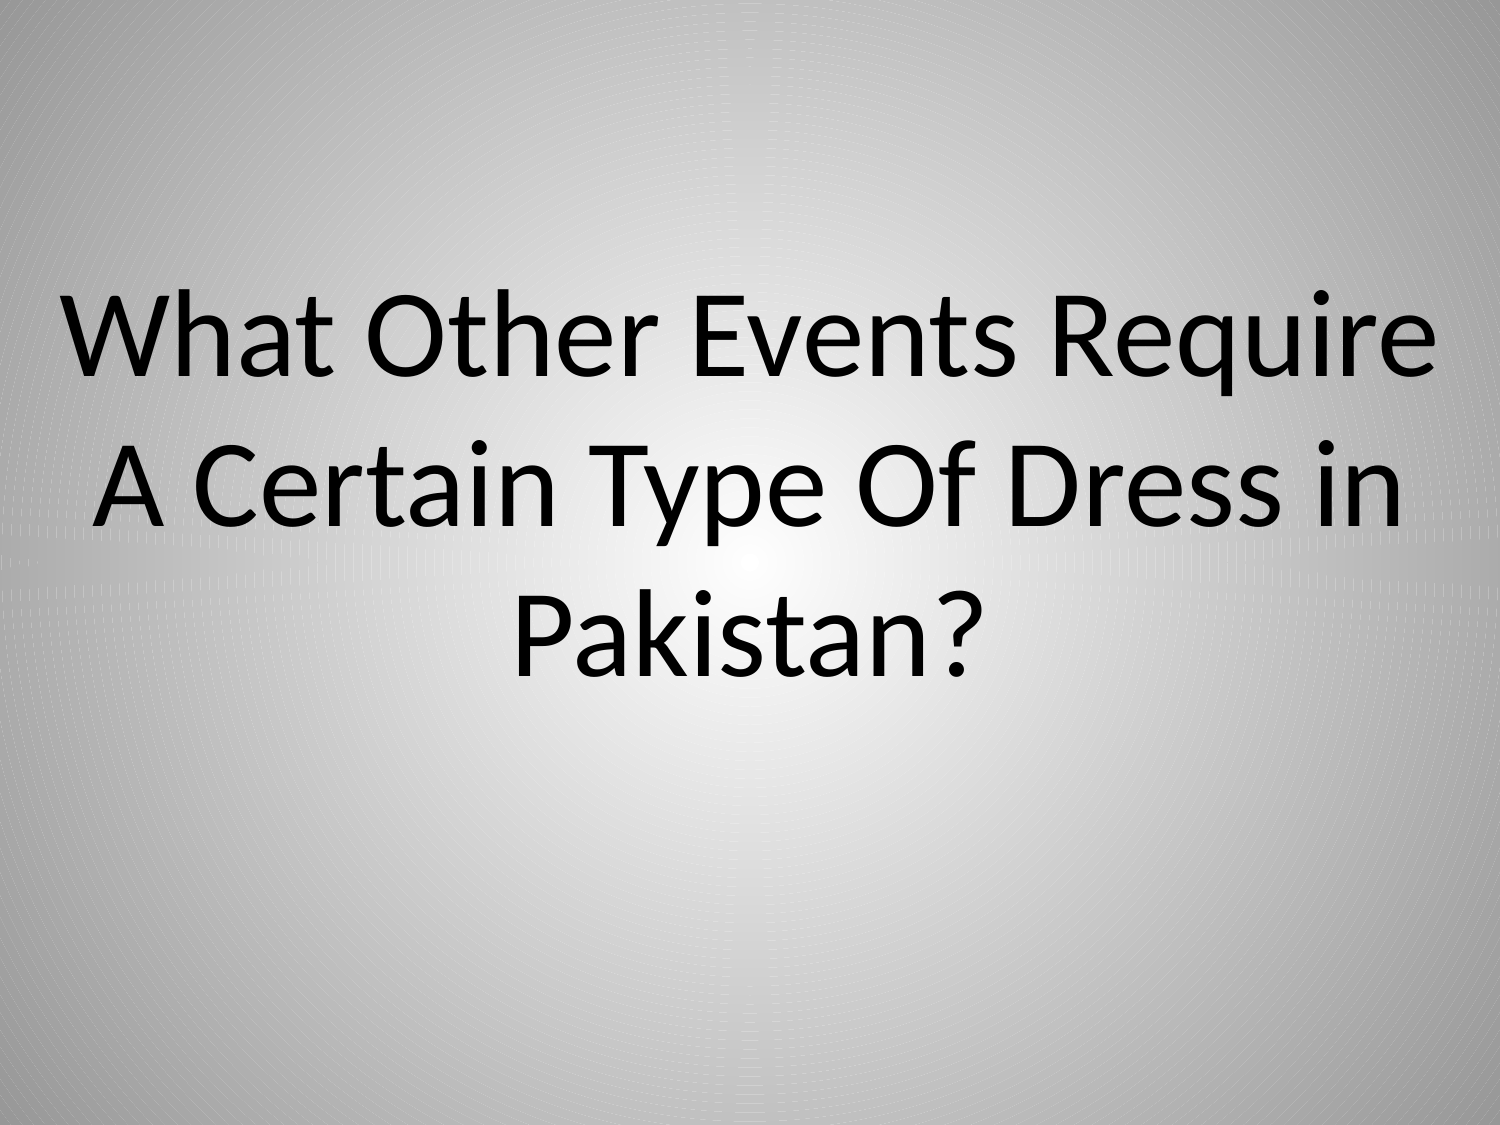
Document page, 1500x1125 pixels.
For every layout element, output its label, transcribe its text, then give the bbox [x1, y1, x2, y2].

text_box What Other Events Require A Certain Type Of Dress in Pakistan? [44, 244, 1456, 710]
